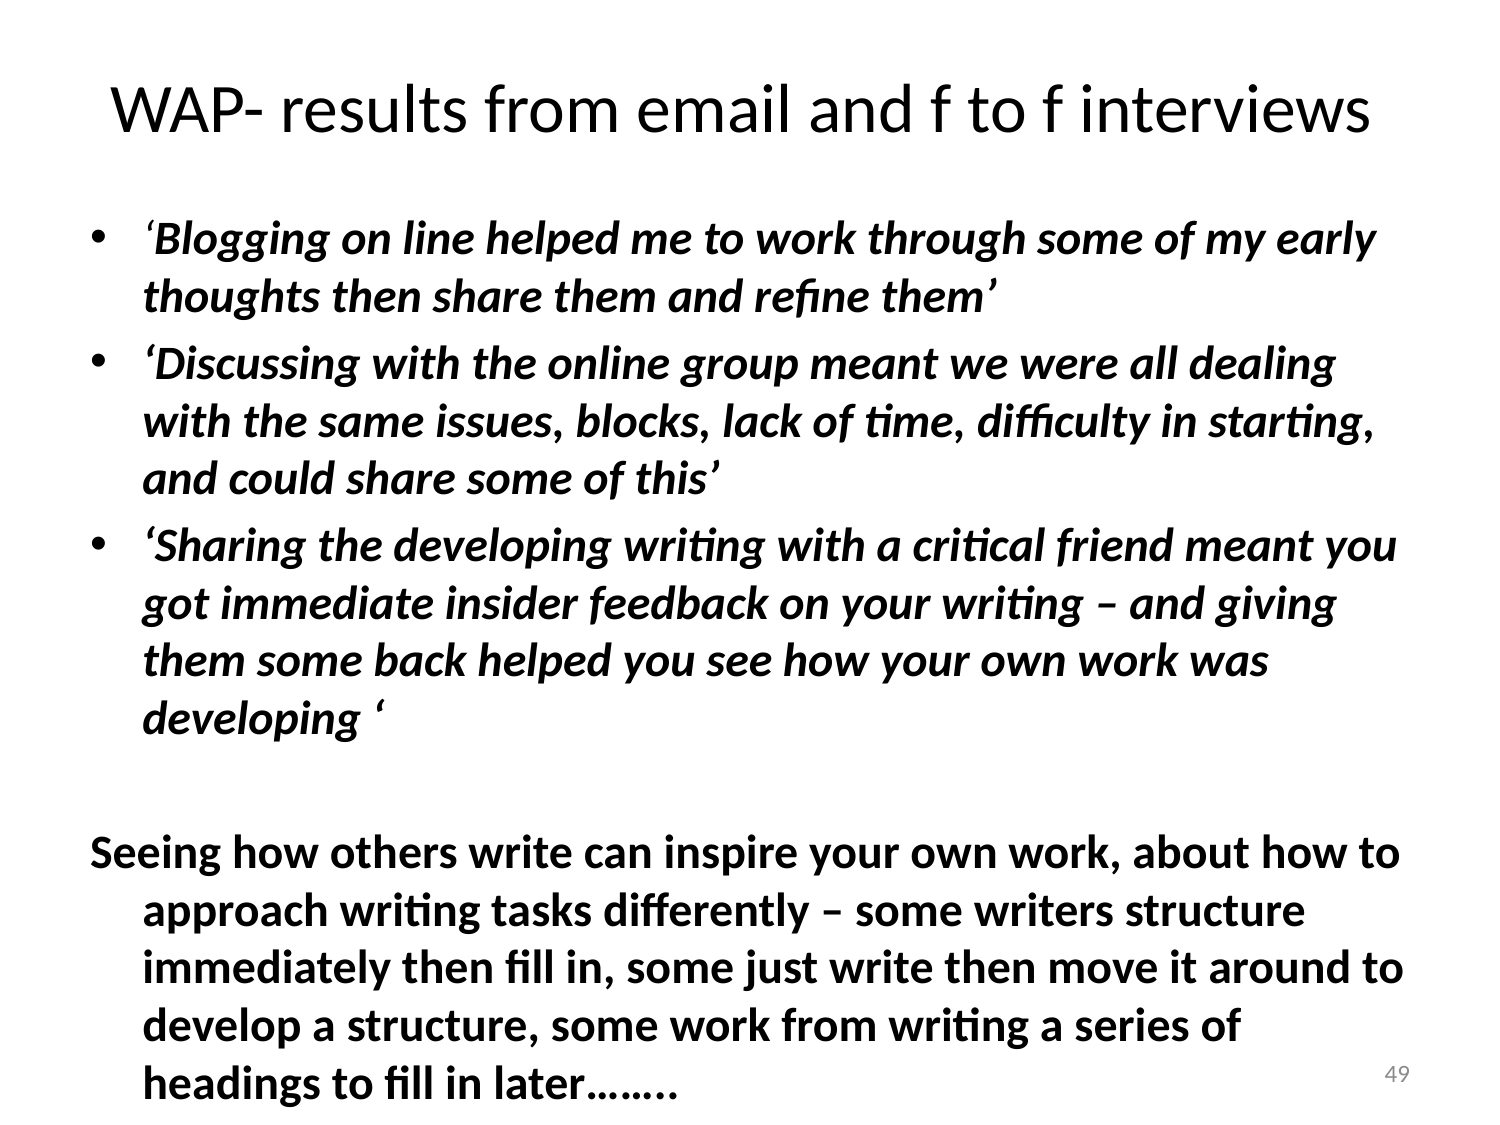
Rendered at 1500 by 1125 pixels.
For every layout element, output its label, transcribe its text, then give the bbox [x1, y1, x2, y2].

title WAP- results from email and f to f interviews [75, 45, 1425, 164]
list ‘Blogging on line helped me to work through some of my early thoughts then share them and refine them’ ‘Discussing with the online group meant we were all dealing with the same issues, blocks, lack of time, difficulty in starting, and could share some of this’ ‘Sharing the developing writing with a critical friend meant you got immediate insider feedback on your writing – and giving them some back helped you see how your own work was developing ‘ Seeing how others write can inspire your own work, about how to approach writing tasks differently – some writers structure immediately then fill in, some just write then move it around to develop a structure, some work from writing a series of headings to fill in later…….. [75, 199, 1425, 1125]
slide_number 49 [1074, 1042, 1425, 1103]
